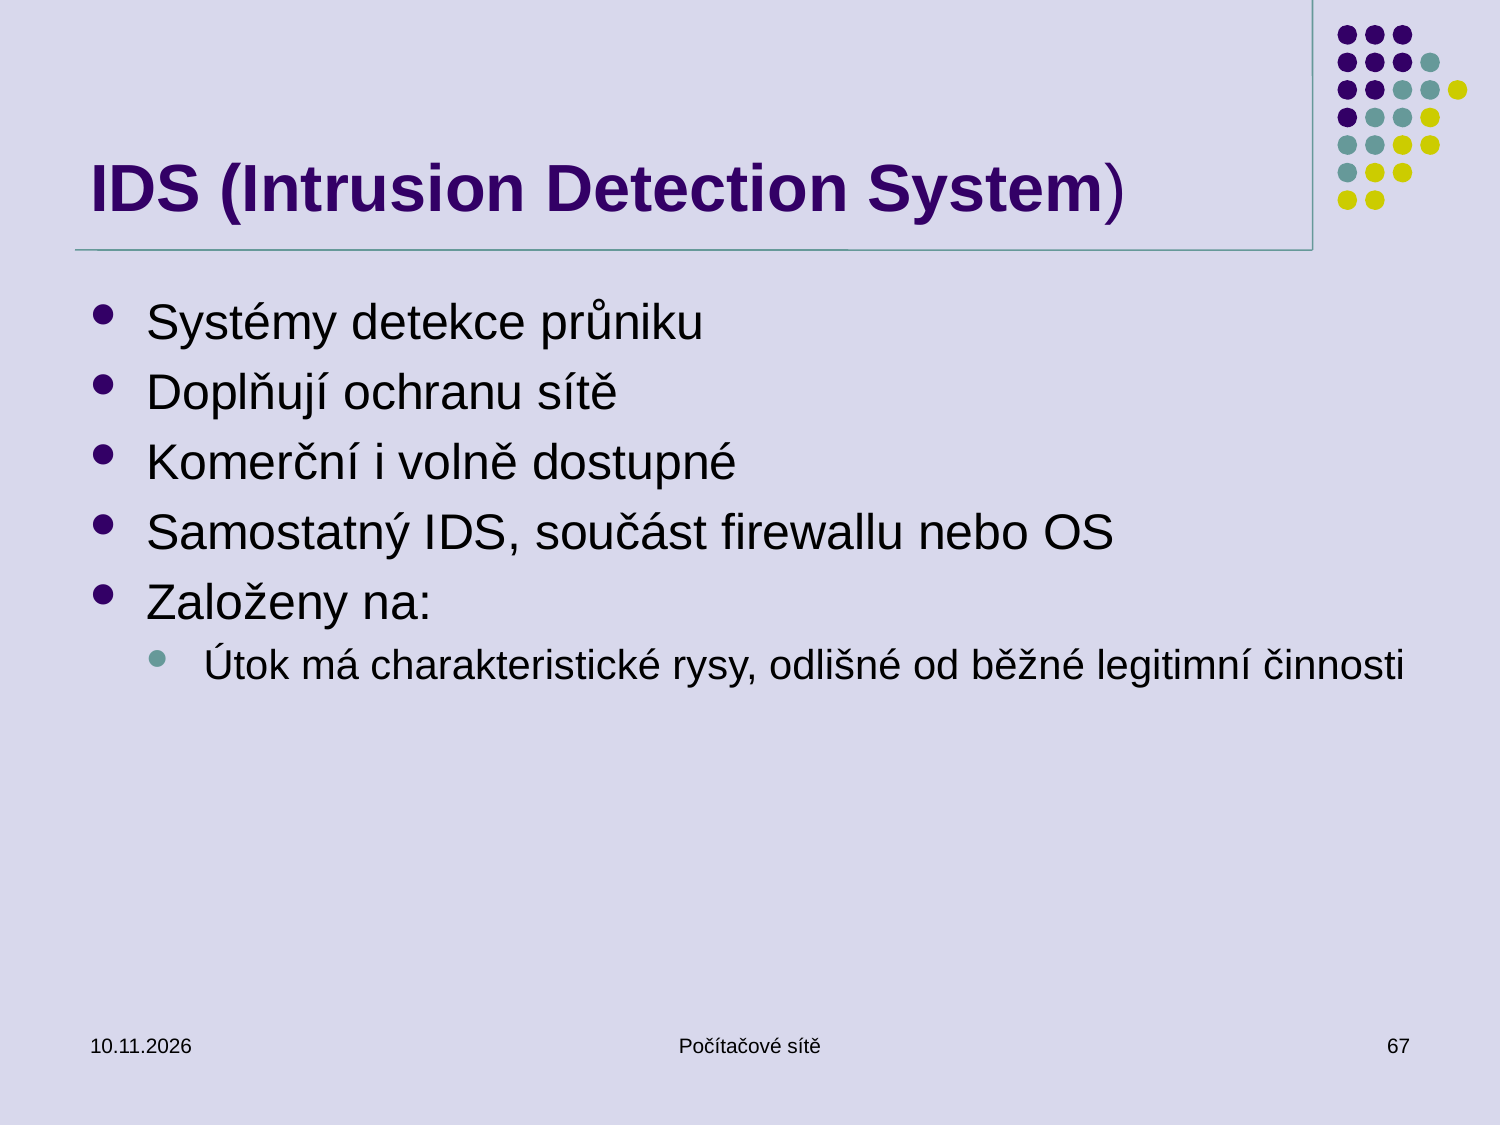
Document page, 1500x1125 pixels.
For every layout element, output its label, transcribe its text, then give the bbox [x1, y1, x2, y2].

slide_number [75, 1025, 425, 1100]
slide_number 67 [1074, 1025, 1425, 1100]
list Systémy detekce průniku Doplňují ochranu sítě Komerční i volně dostupné Samostatný IDS, součást firewallu nebo OS Založeny na: Útok má charakteristické rysy, odlišné od běžné legitimní činnosti [75, 282, 1425, 1006]
title IDS (Intrusion Detection System) [75, 20, 1313, 233]
footer Počítačové sítě [512, 1025, 988, 1100]
